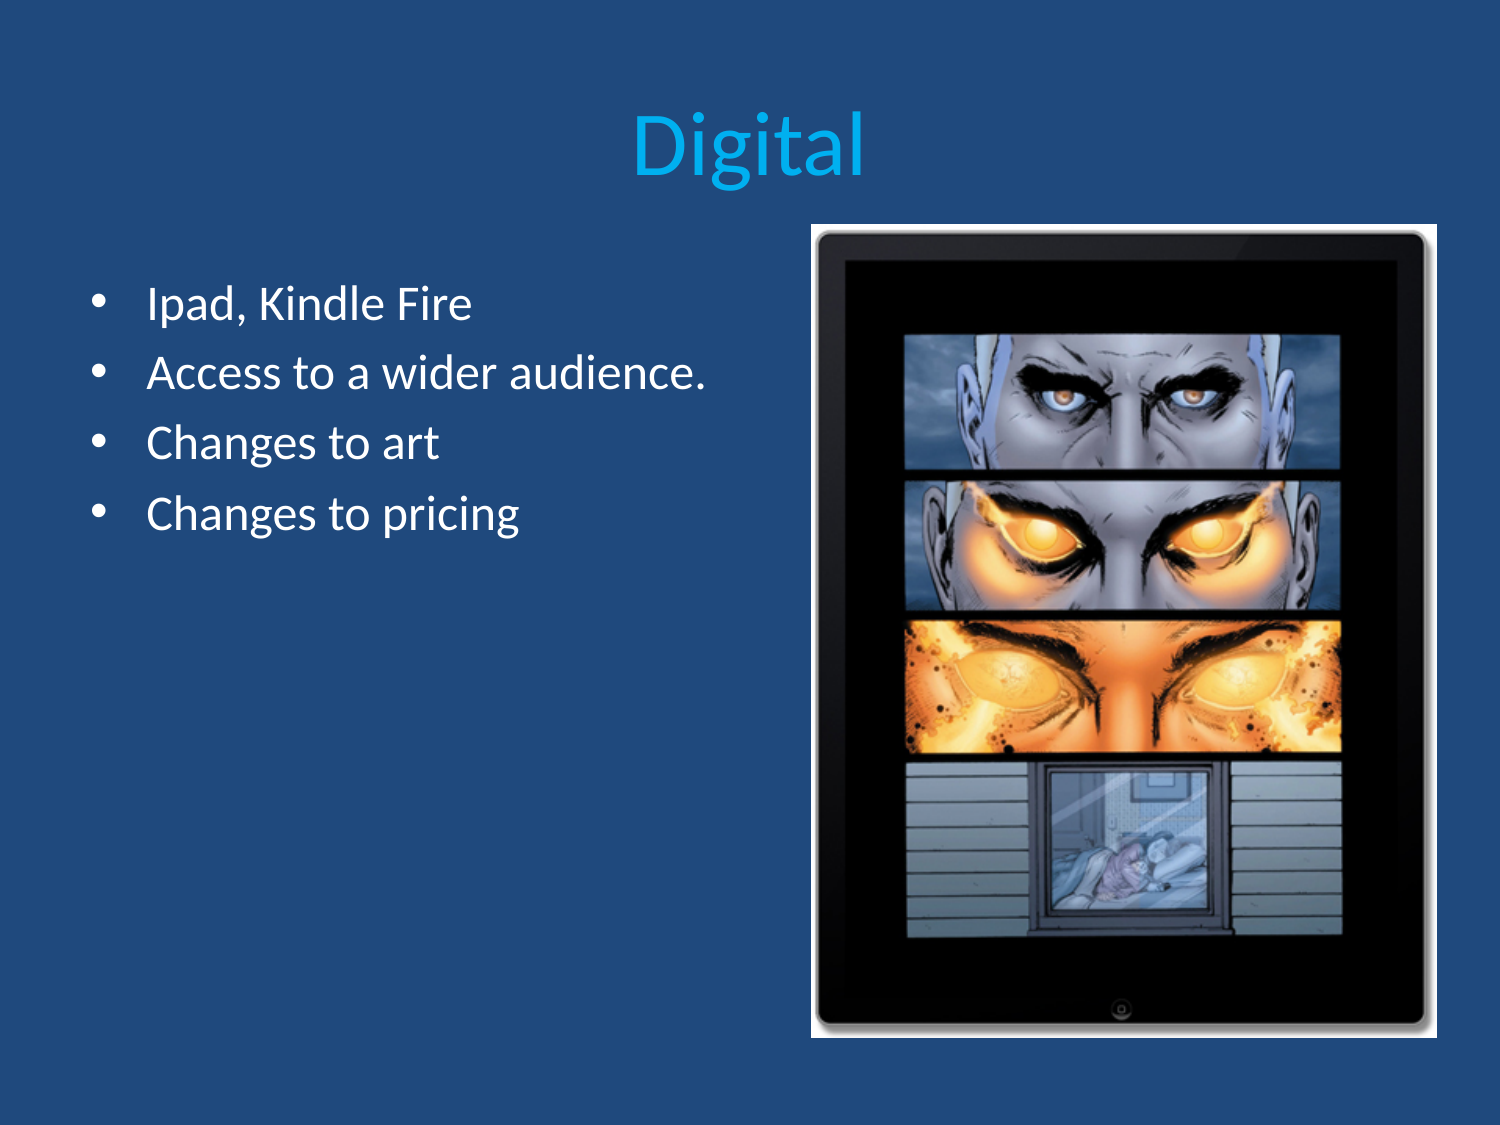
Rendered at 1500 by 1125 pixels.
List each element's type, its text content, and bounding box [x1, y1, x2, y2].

title Digital [75, 45, 1425, 233]
picture [811, 224, 1437, 1038]
list Ipad, Kindle Fire Access to a wider audience. Changes to art Changes to pricing [75, 262, 806, 1005]
